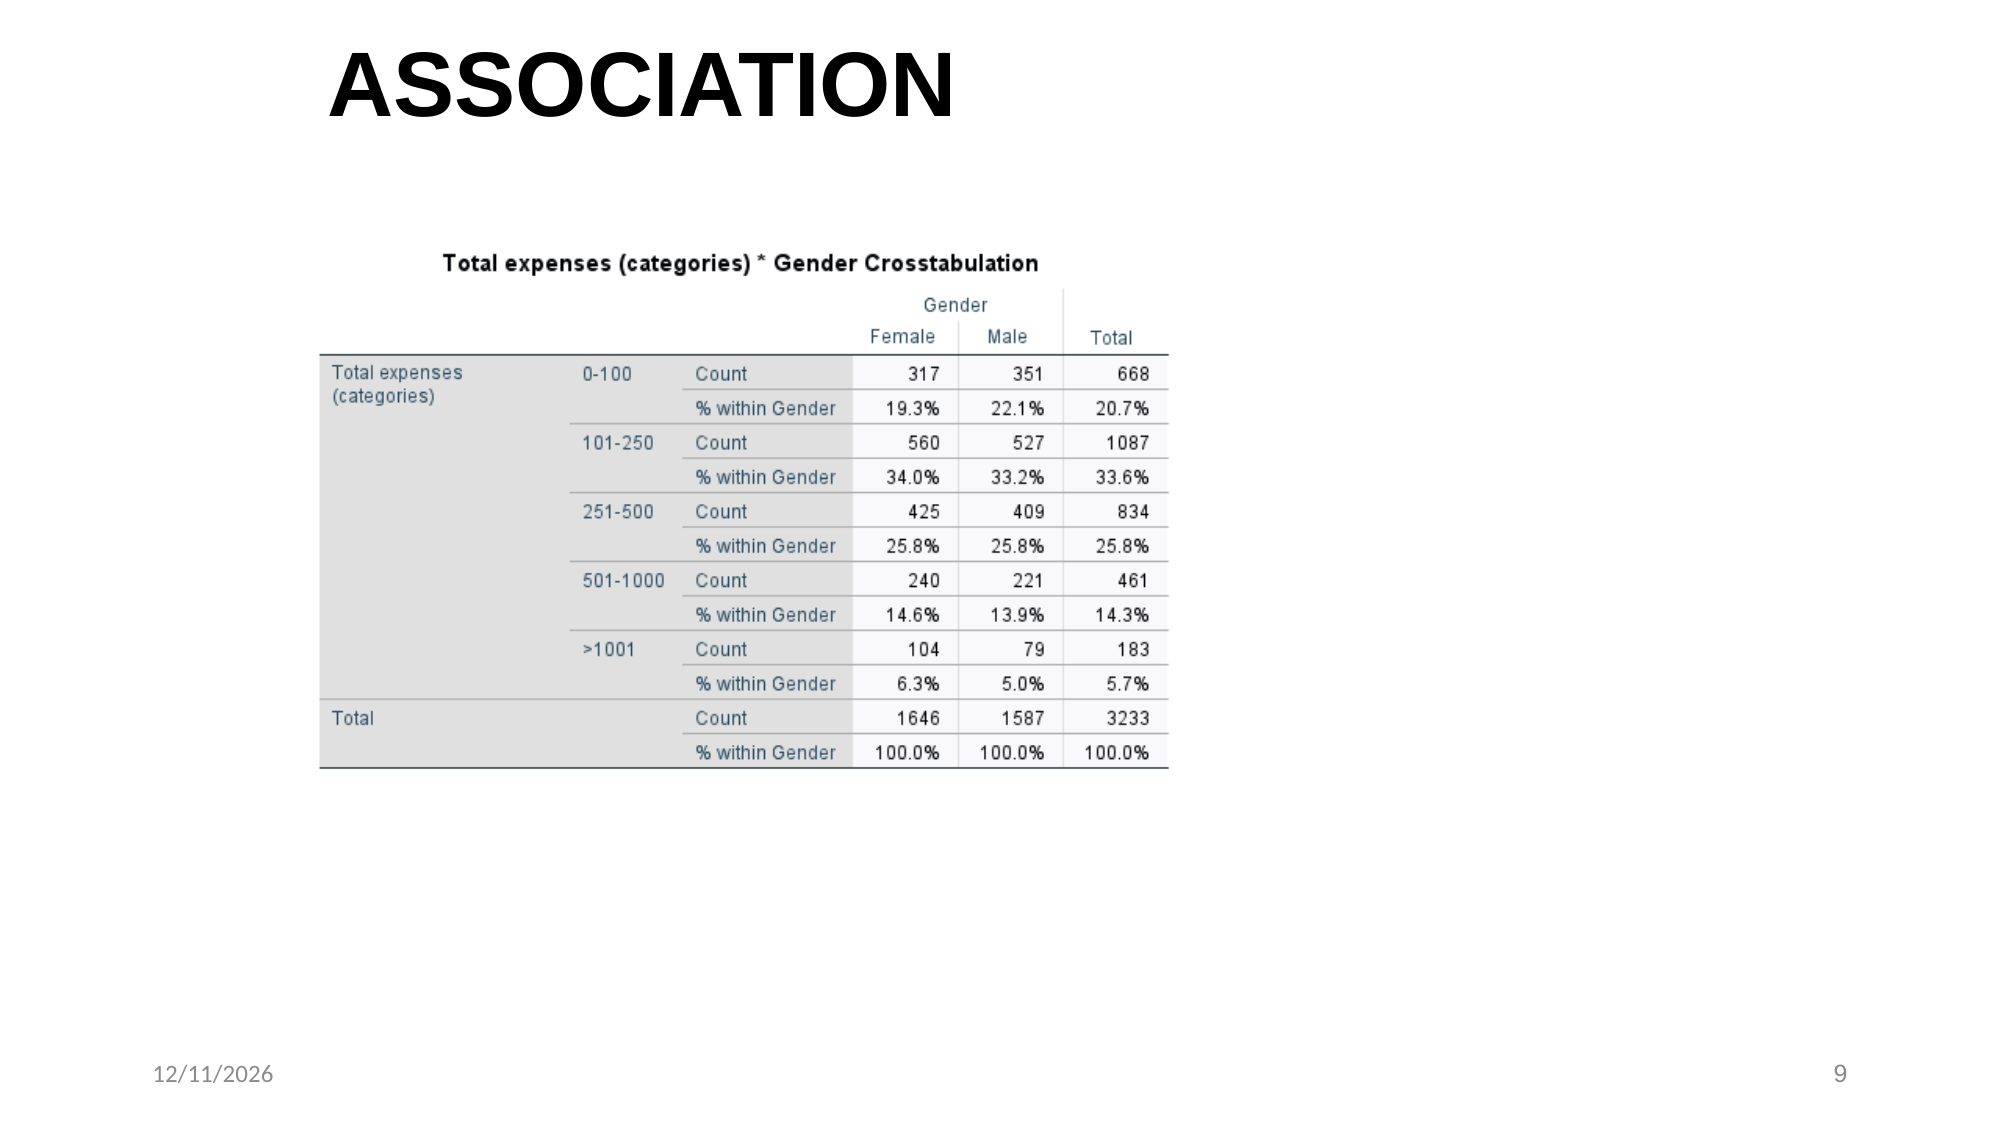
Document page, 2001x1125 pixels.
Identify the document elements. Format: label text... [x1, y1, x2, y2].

picture [312, 237, 1180, 780]
title ASSOCIATION [312, 0, 1663, 181]
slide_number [137, 1042, 588, 1103]
slide_number 9 [1412, 1042, 1863, 1103]
